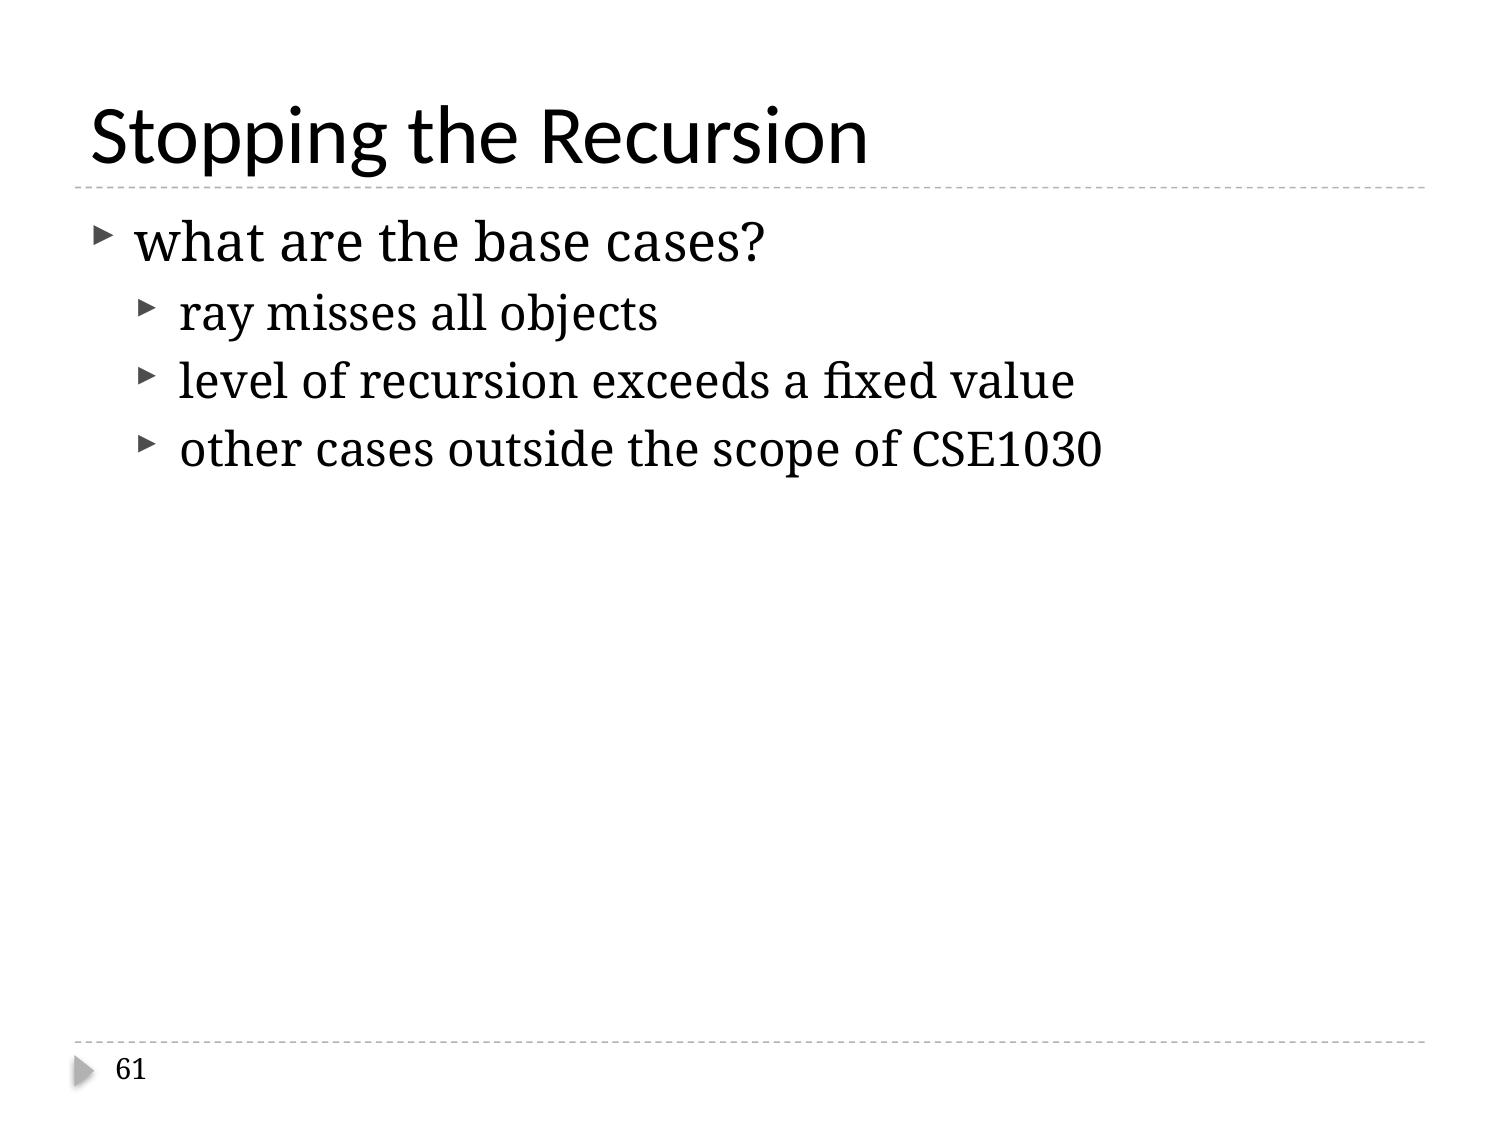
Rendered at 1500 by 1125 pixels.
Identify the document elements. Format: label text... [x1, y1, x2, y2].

slide_number 61 [100, 1042, 426, 1103]
title Stopping the Recursion [75, 24, 1425, 188]
list what are the base cases? ray misses all objects level of recursion exceeds a fixed value other cases outside the scope of CSE1030 [75, 200, 1425, 1010]
